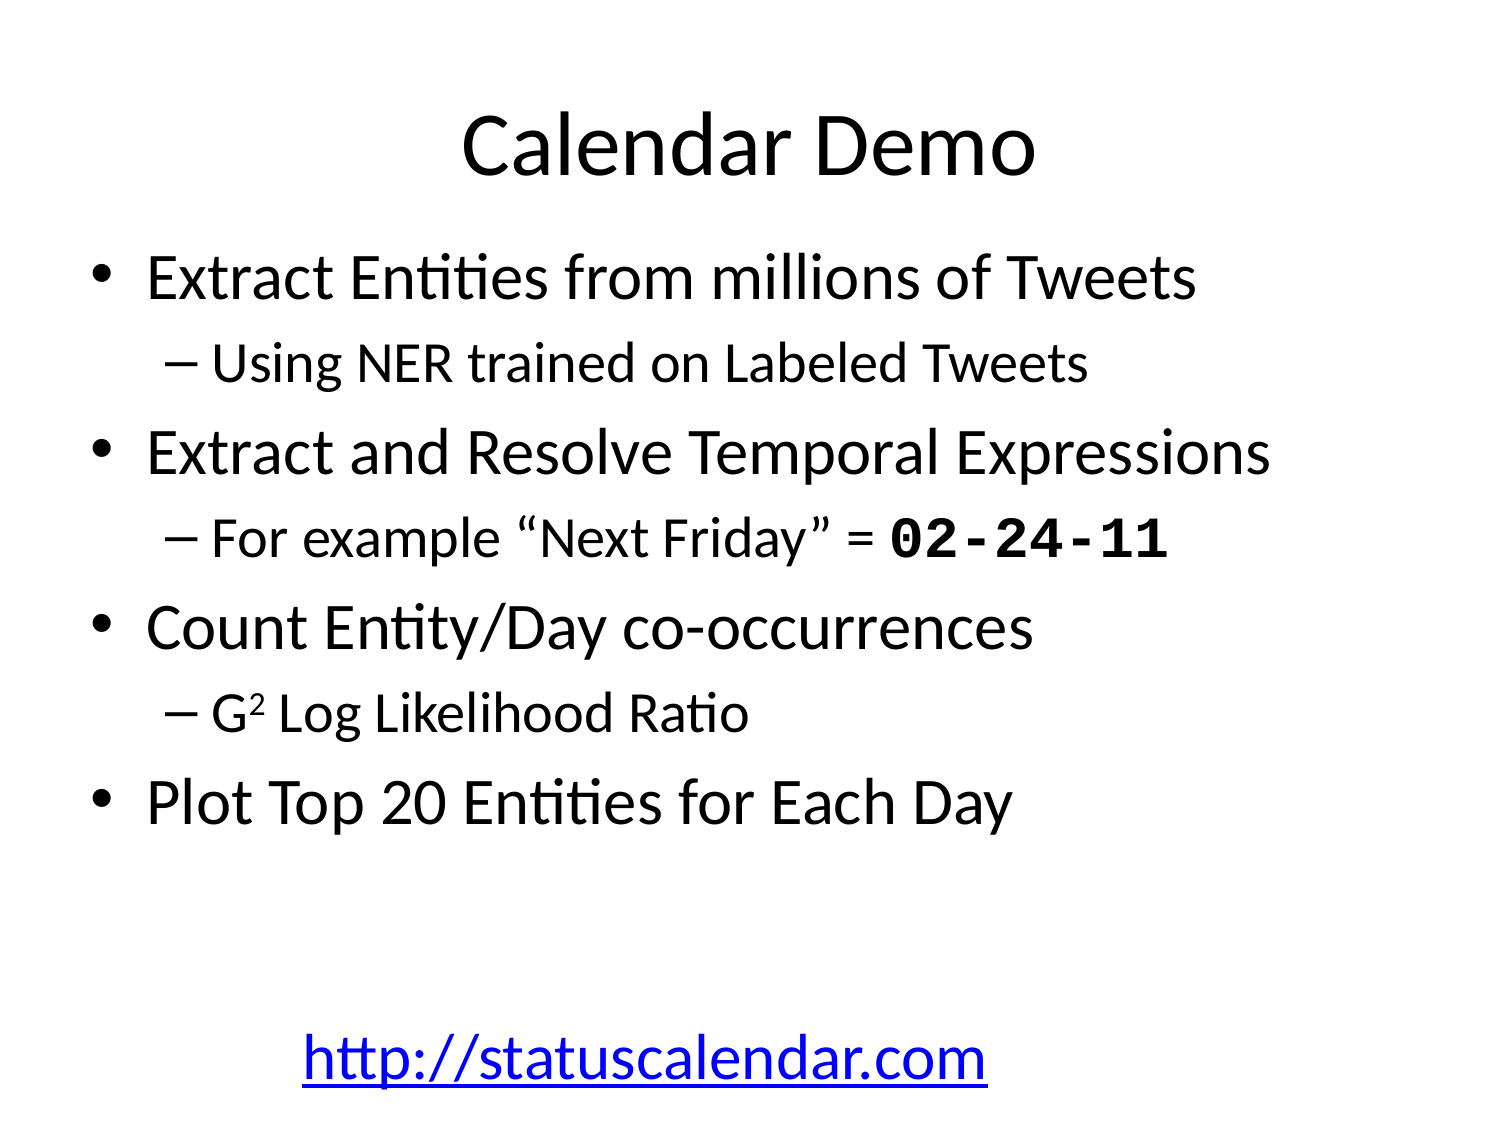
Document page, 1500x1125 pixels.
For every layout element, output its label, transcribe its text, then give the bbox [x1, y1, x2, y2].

list Extract Entities from millions of Tweets Using NER trained on Labeled Tweets Extract and Resolve Temporal Expressions For example “Next Friday” = 02-24-11 Count Entity/Day co-occurrences G2 Log Likelihood Ratio Plot Top 20 Entities for Each Day [75, 224, 1425, 925]
text_box http://statuscalendar.com [287, 931, 1238, 1100]
title Calendar Demo [75, 45, 1425, 224]
